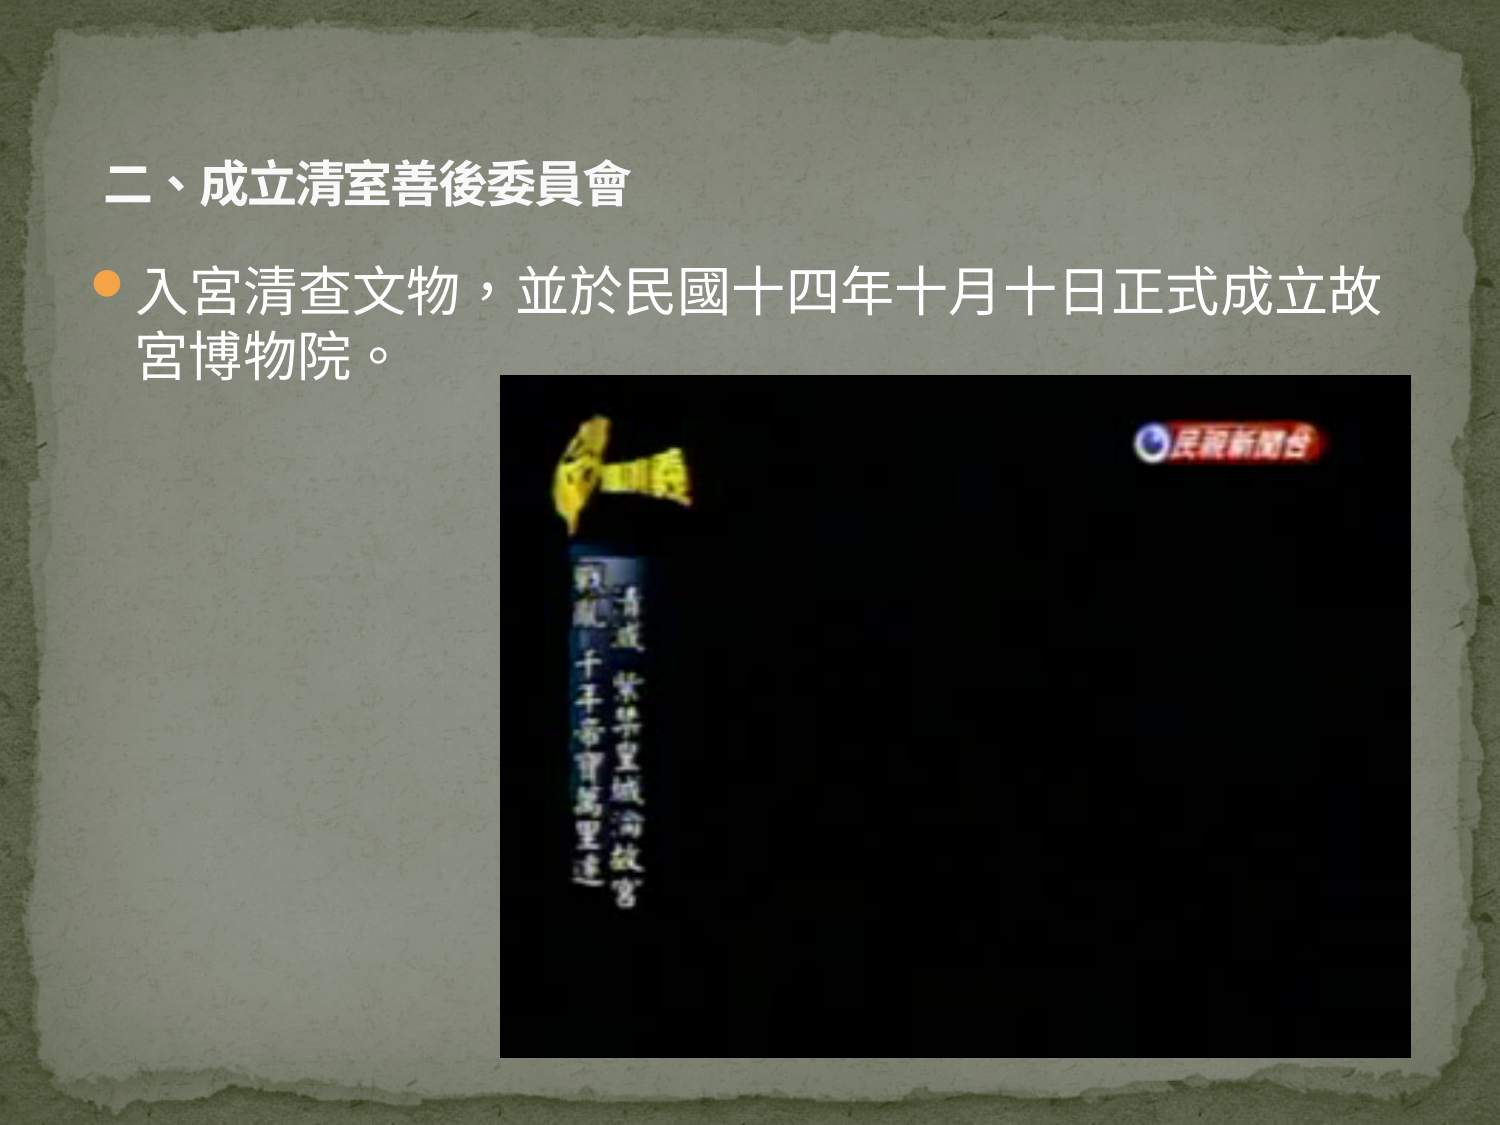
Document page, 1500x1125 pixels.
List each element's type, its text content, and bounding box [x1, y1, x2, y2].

title 二、成立清室善後委員會 [88, 101, 1439, 220]
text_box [502, 377, 1410, 1056]
list 入宮清查文物，並於民國十四年十月十日正式成立故宮博物院。 [75, 249, 1425, 1000]
